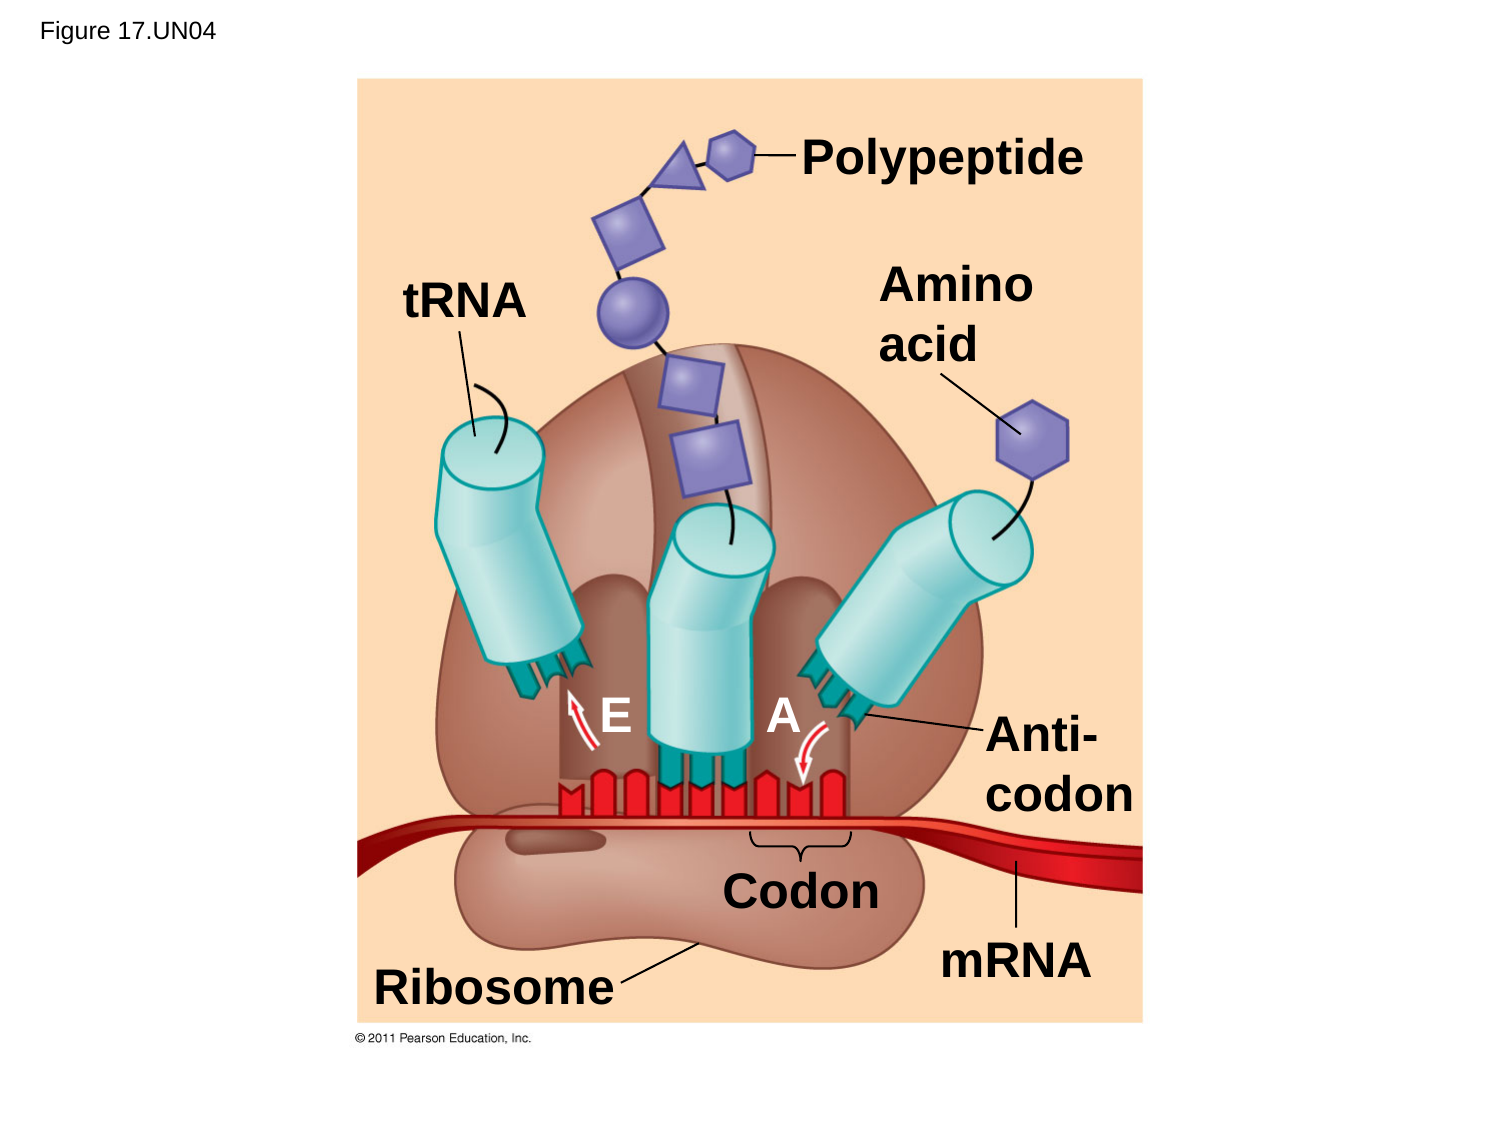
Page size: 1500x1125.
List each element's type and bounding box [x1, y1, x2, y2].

picture [349, 71, 1151, 1054]
title [24, 3, 451, 55]
